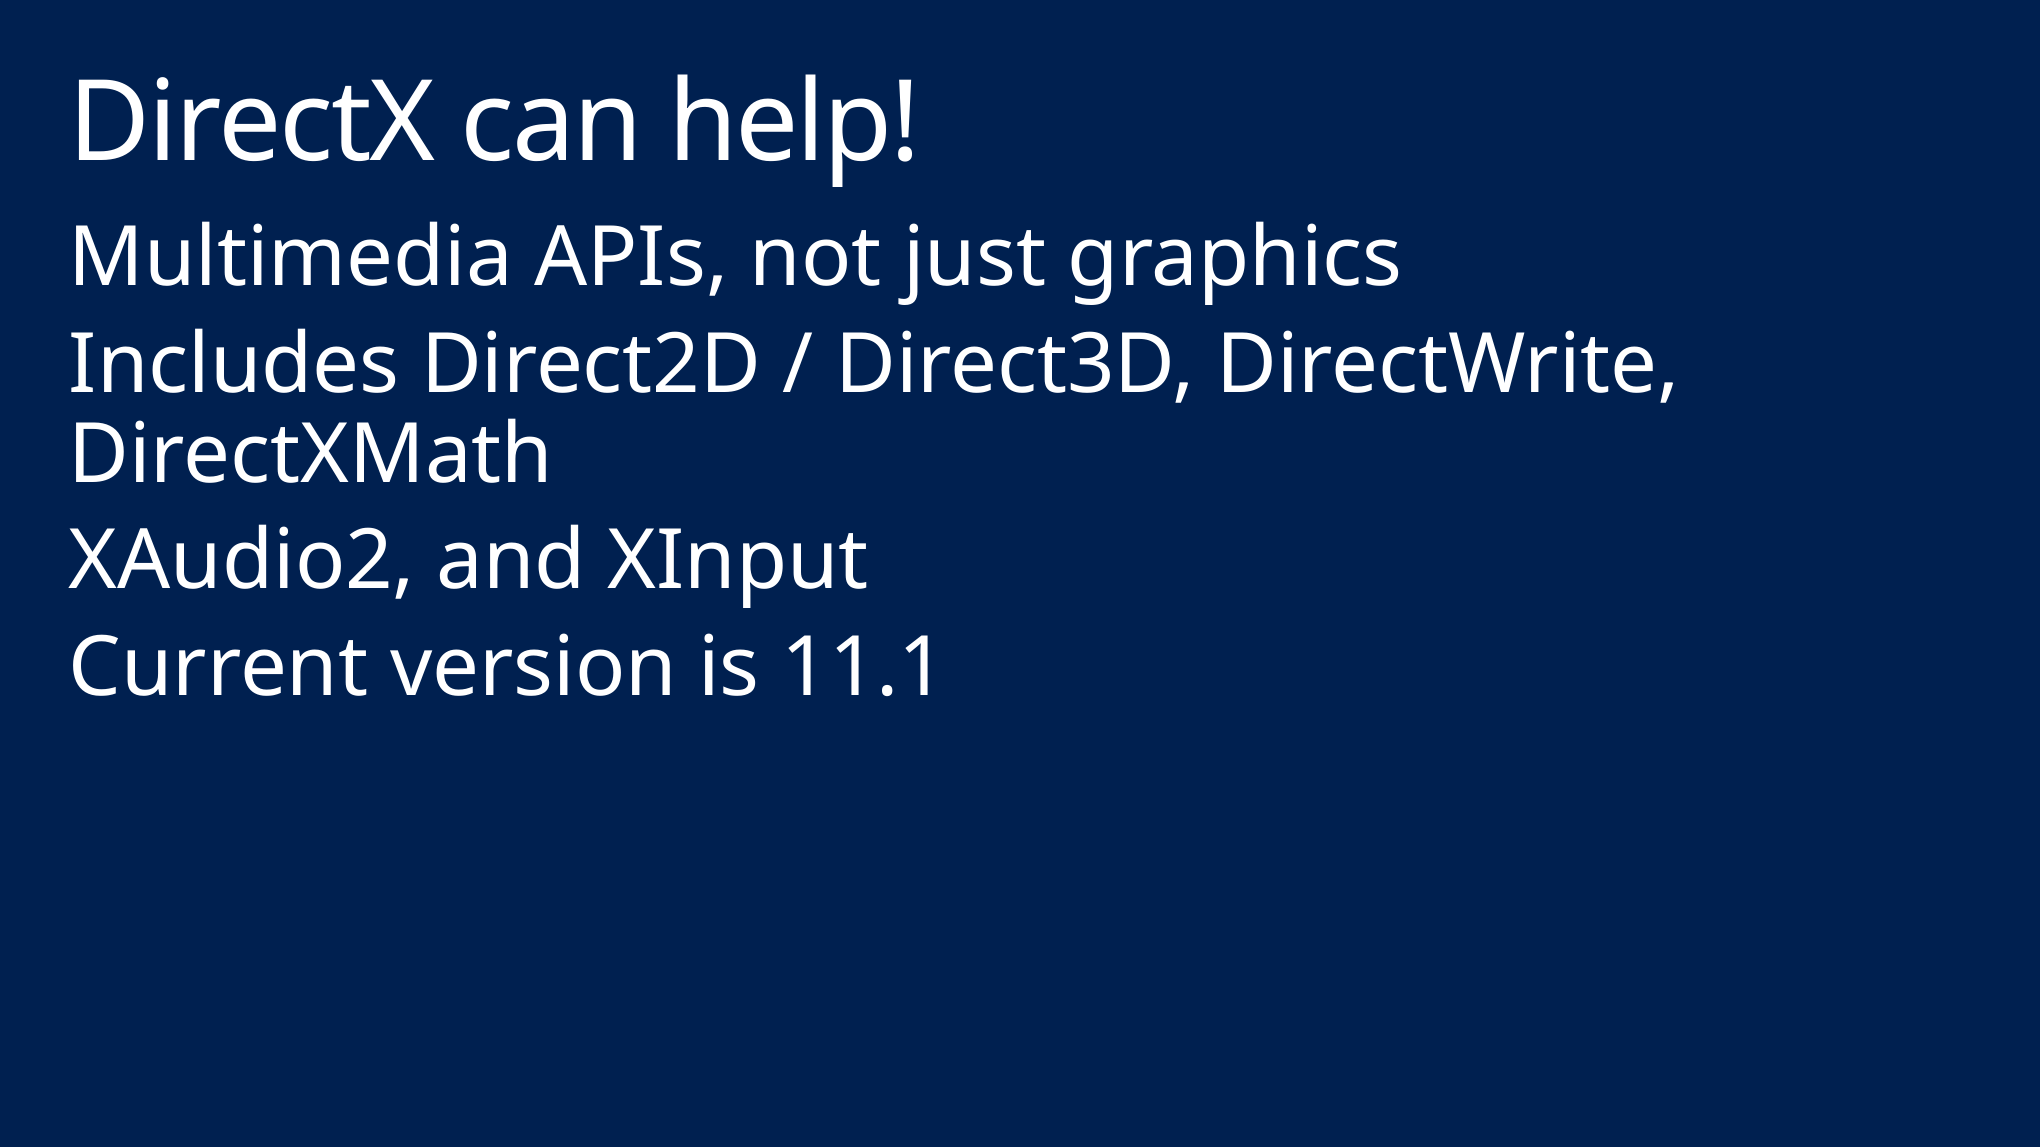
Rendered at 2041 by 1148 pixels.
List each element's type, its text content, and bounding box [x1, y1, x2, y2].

title DirectX can help! [45, 48, 1996, 198]
list Multimedia APIs, not just graphics Includes Direct2D / Direct3D, DirectWrite, DirectXMath XAudio2, and XInput Current version is 11.1 [45, 198, 1996, 654]
